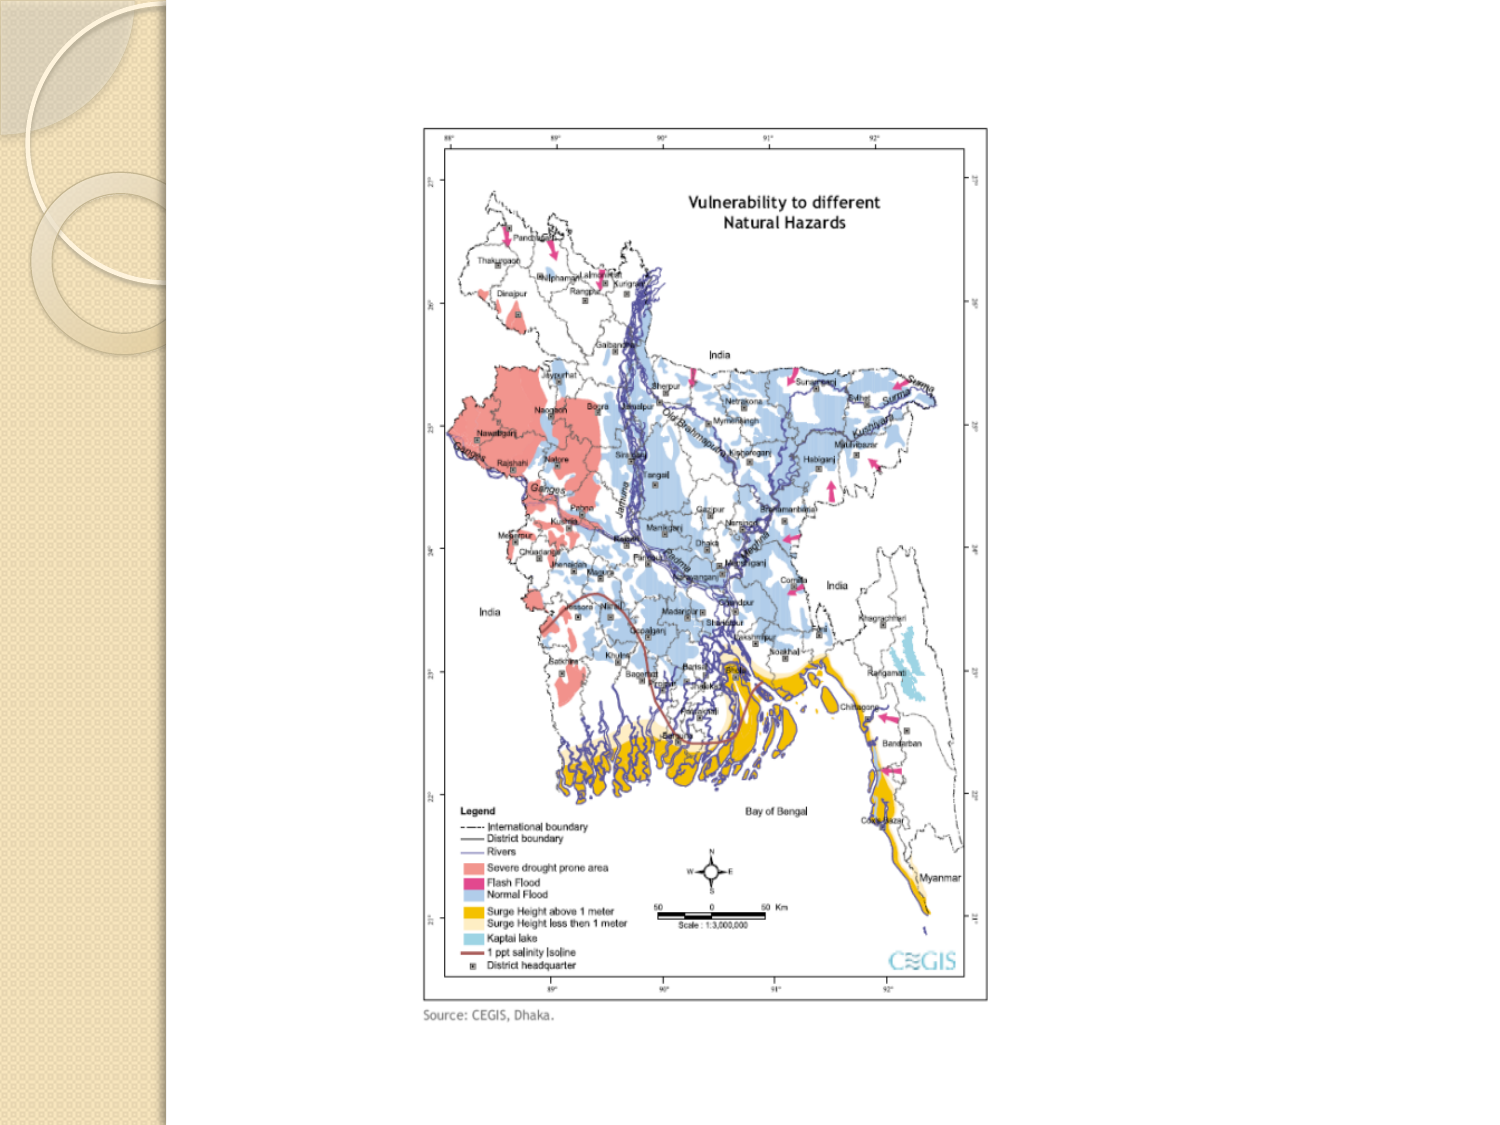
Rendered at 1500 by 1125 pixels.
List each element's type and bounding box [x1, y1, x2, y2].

list [337, 74, 1076, 1038]
